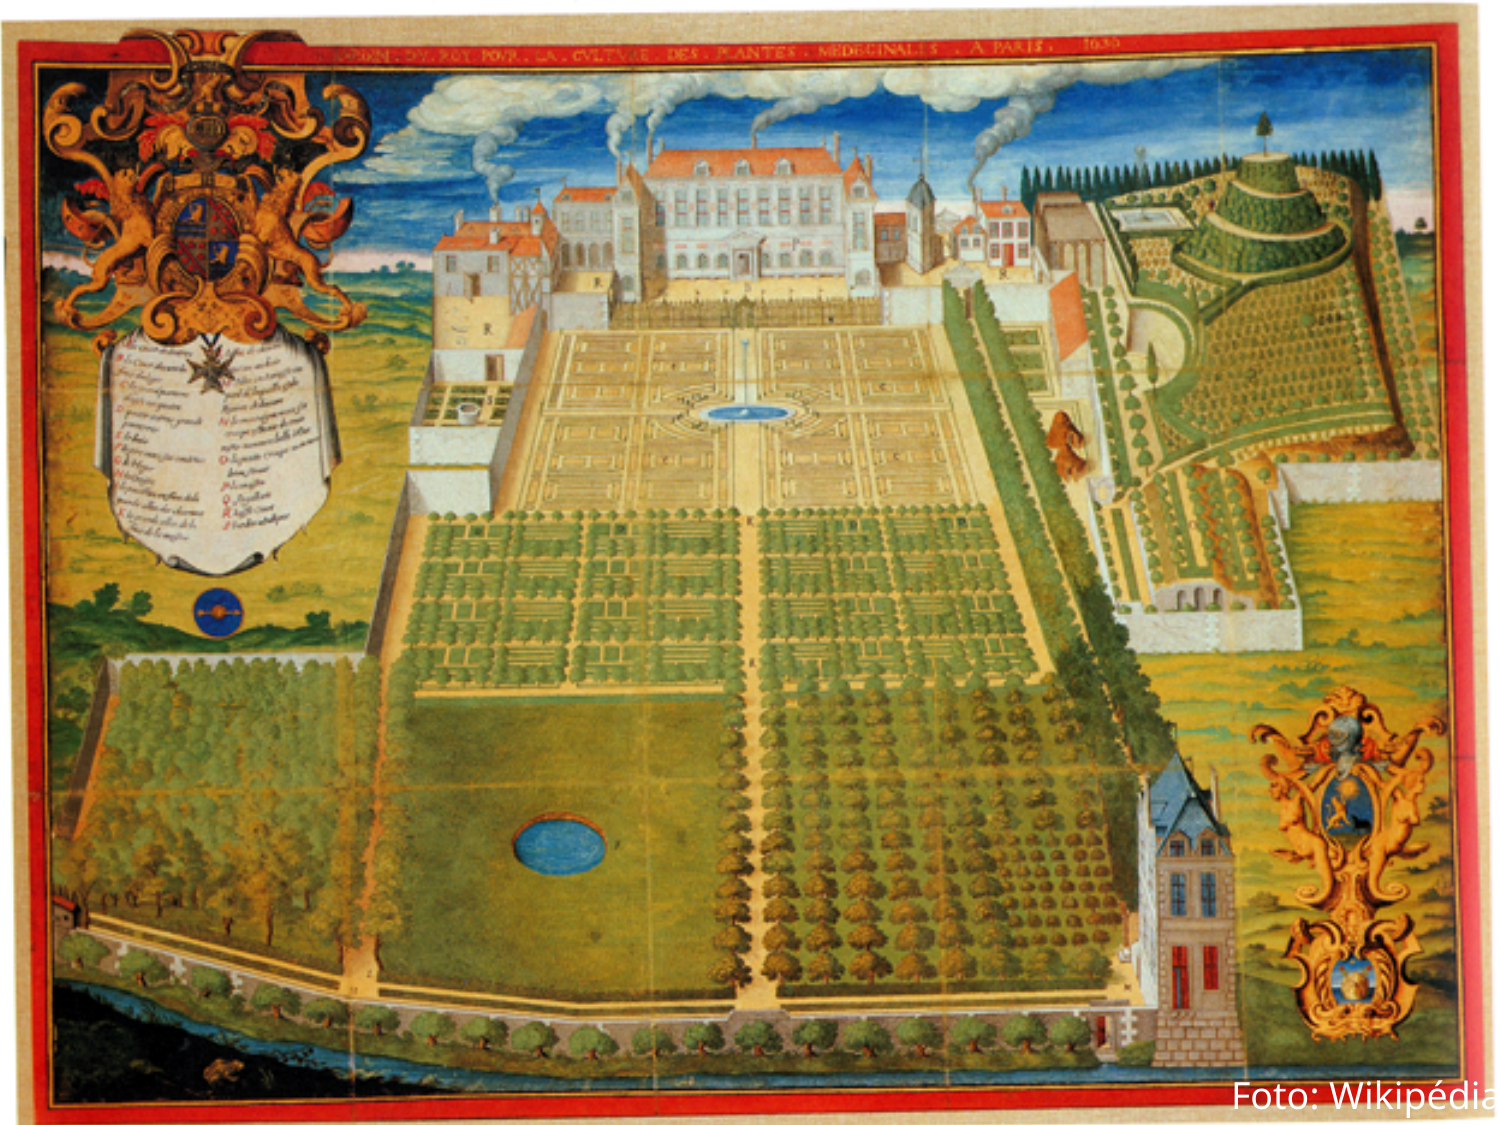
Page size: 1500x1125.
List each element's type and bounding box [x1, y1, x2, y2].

list [0, 0, 1500, 1125]
